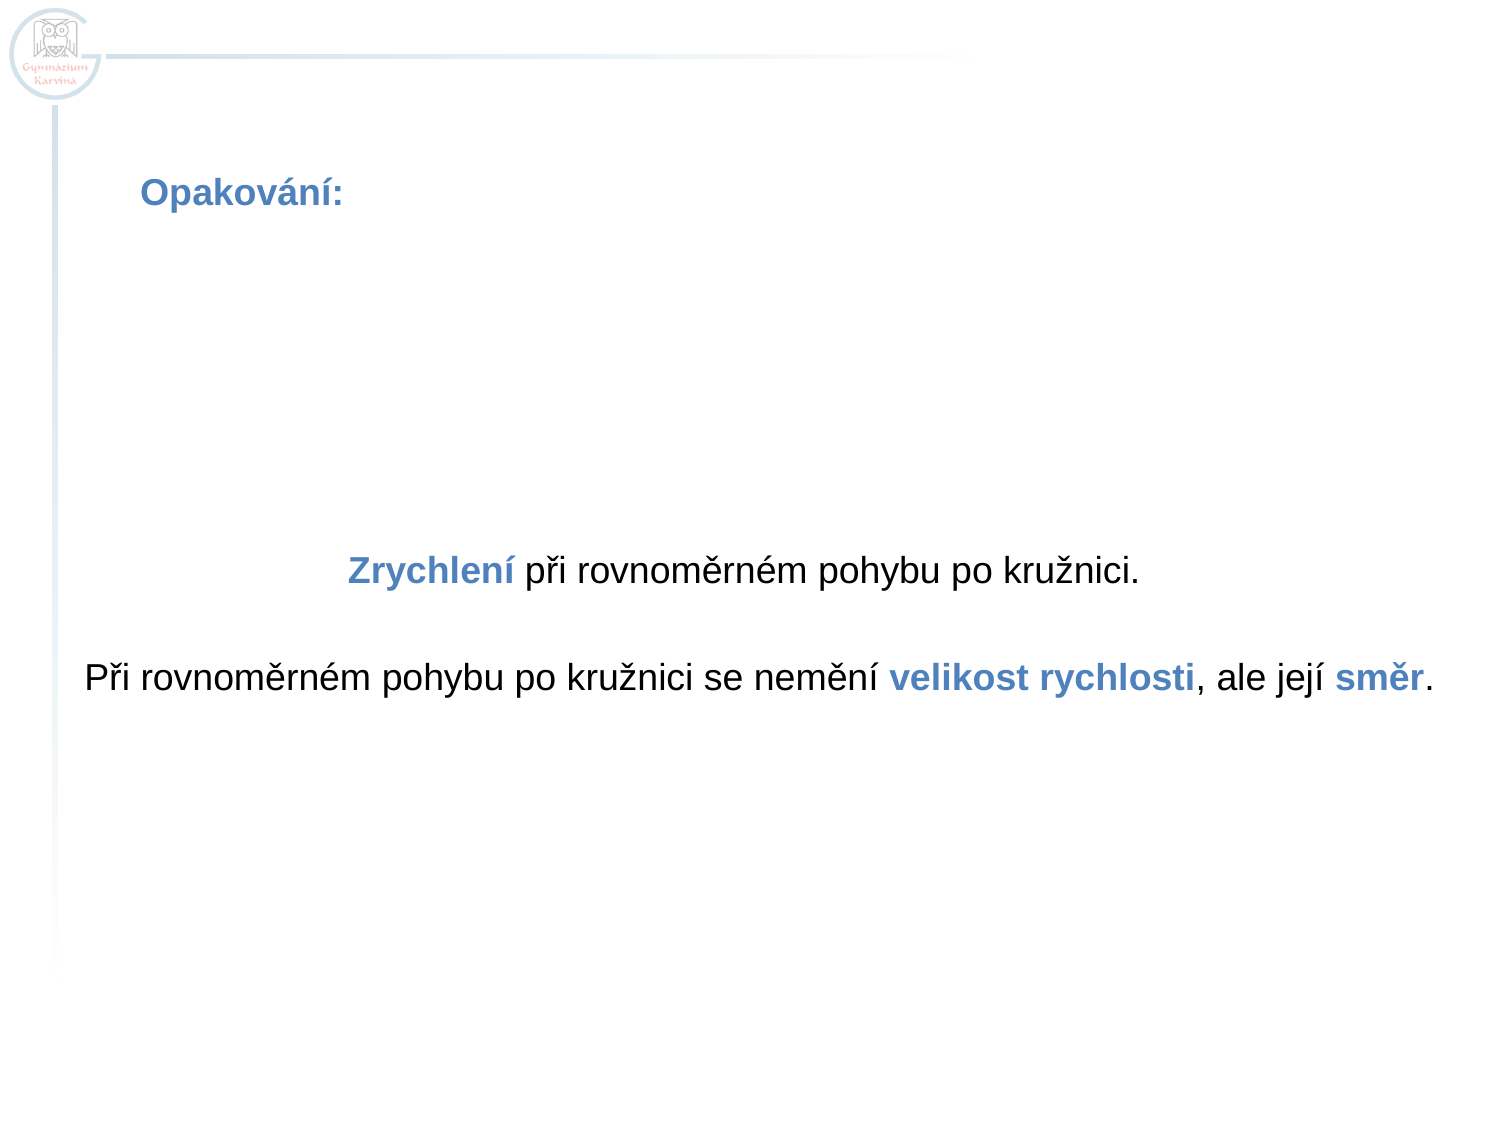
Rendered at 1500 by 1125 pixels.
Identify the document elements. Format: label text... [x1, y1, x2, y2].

picture [52, 105, 58, 992]
picture [8, 5, 104, 101]
text_box Při rovnoměrném pohybu po kružnici se nemění velikost rychlosti, ale její směr. [69, 645, 1464, 705]
text_box Opakování: [125, 160, 360, 221]
picture [106, 54, 993, 59]
text_box Zrychlení při rovnoměrném pohybu po kružnici. [333, 538, 1156, 599]
